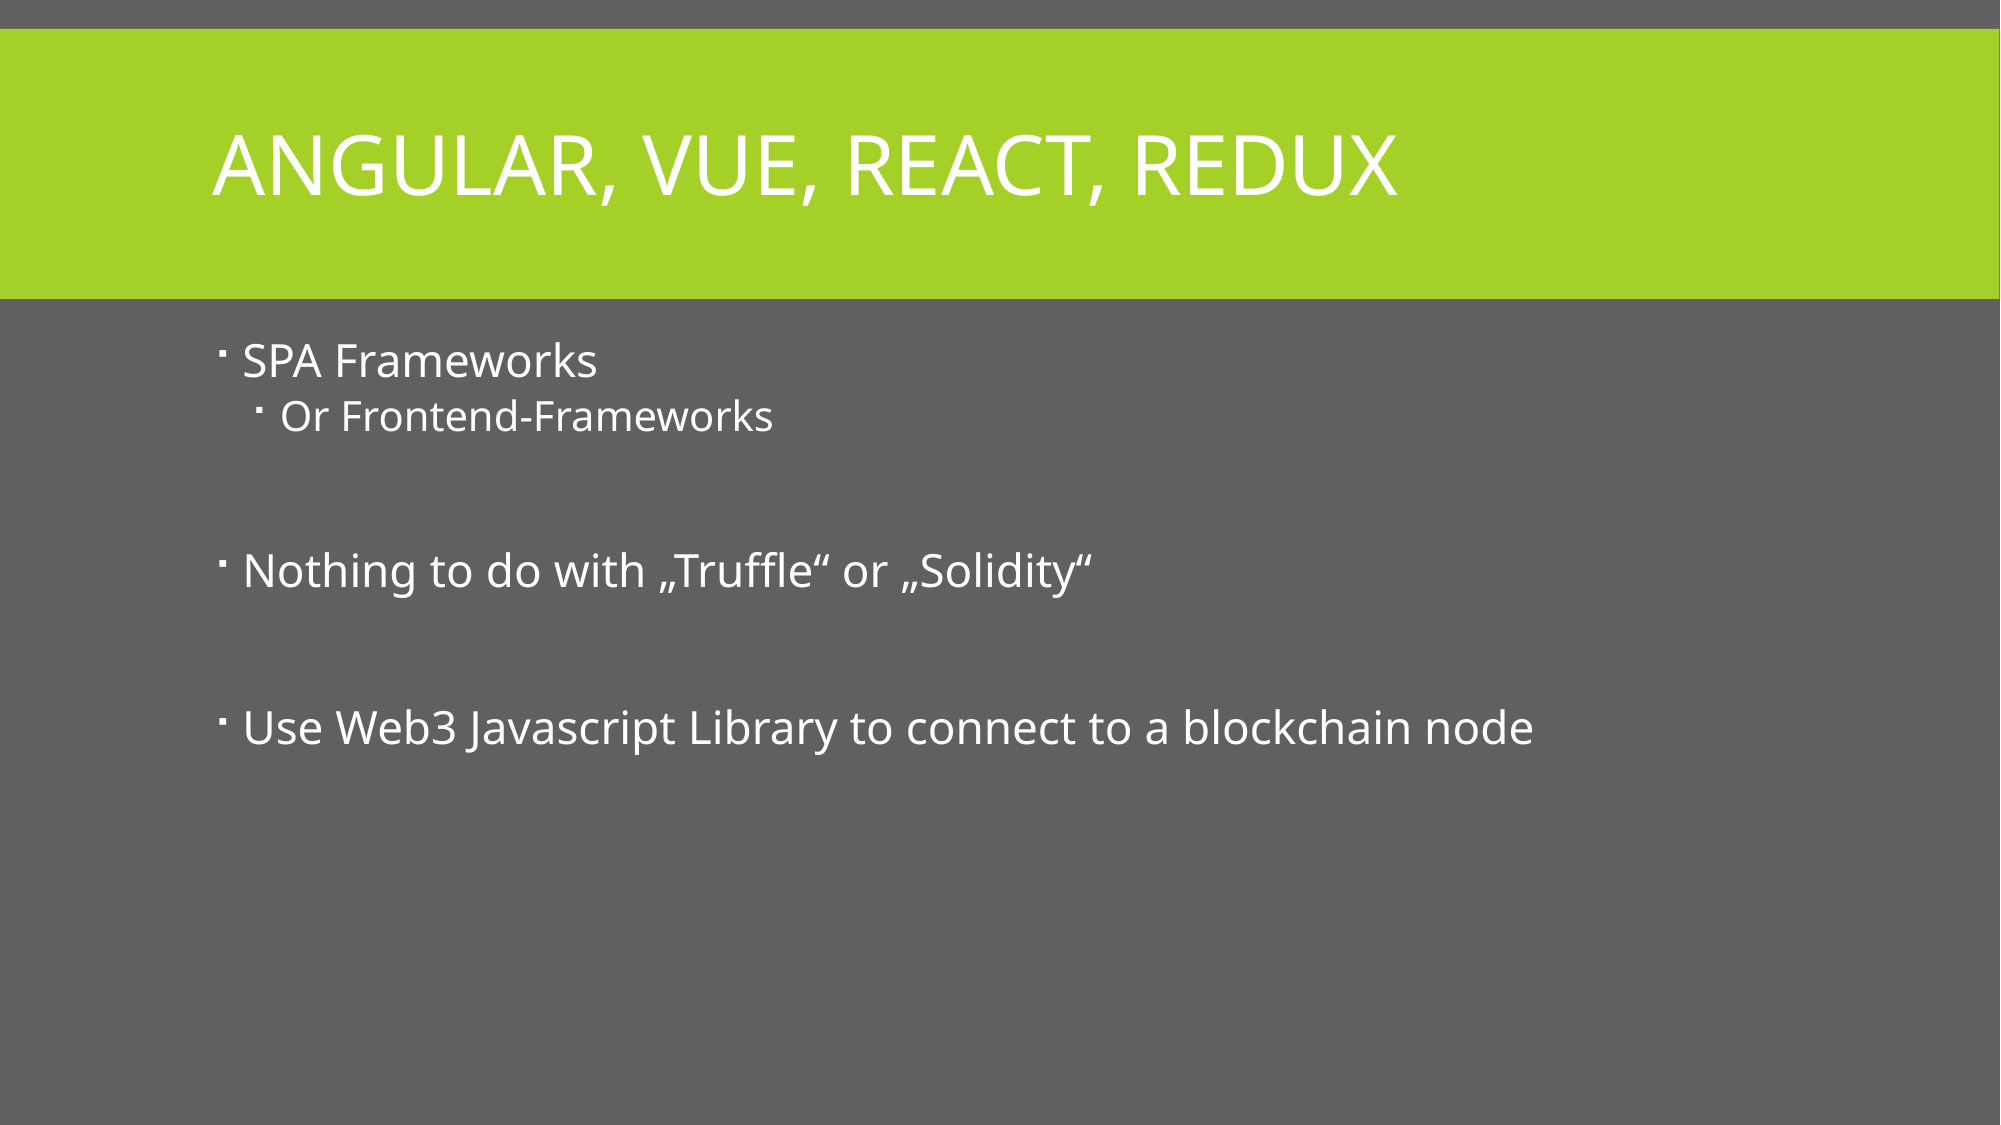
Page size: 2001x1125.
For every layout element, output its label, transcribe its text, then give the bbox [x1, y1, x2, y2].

list SPA Frameworks Or Frontend-Frameworks Nothing to do with „Truffle“ or „Solidity“ Use Web3 Javascript Library to connect to a blockchain node [197, 329, 1803, 1020]
title Angular, Vue, React, Redux [197, 46, 1803, 295]
